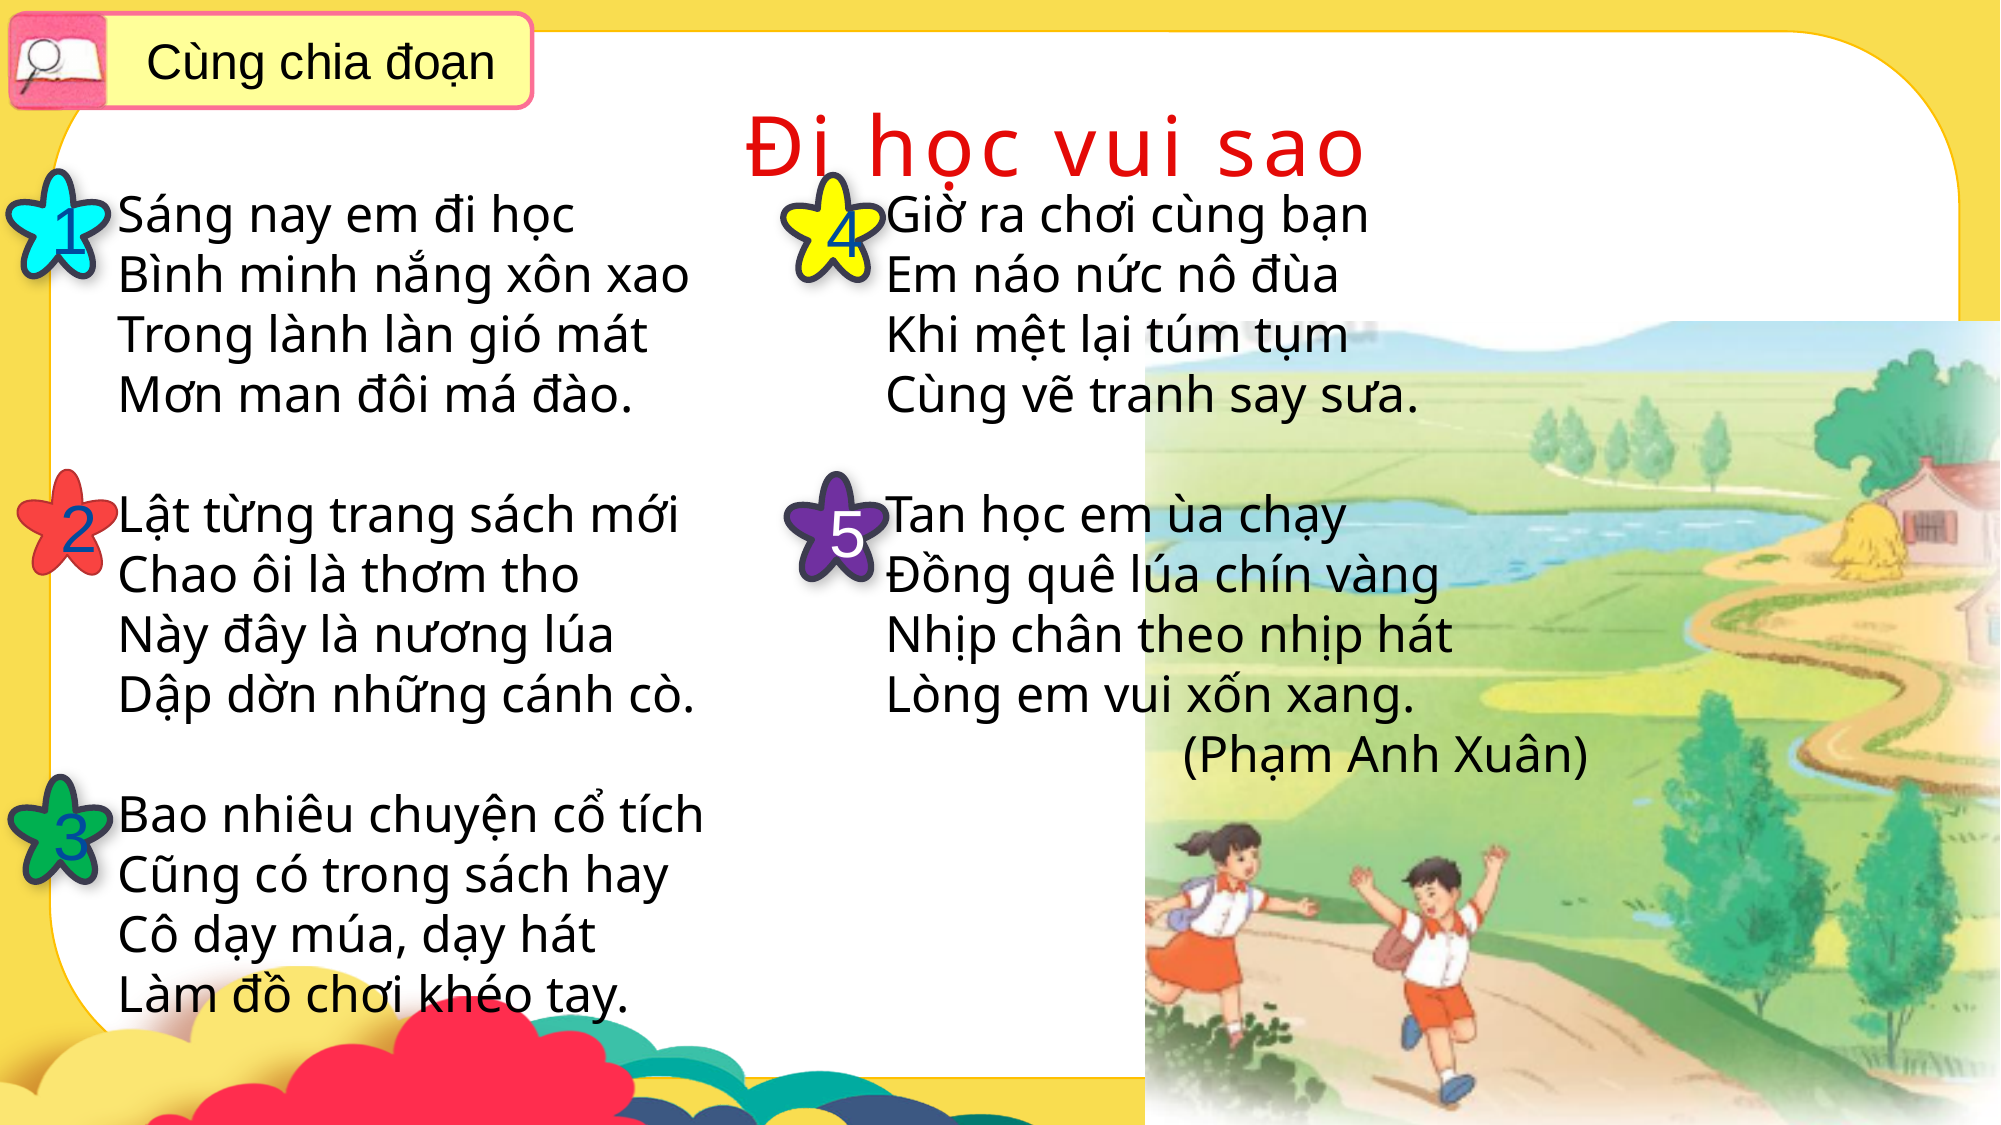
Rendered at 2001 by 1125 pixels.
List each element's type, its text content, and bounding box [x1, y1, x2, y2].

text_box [786, 474, 887, 580]
picture [0, 0, 2000, 1125]
text_box Sáng nay em đi học Bình minh nắng xôn xao Trong lành làn gió mát Mơn man đôi má đào. Lật từng trang sách mới Chao ôi là thơm tho Này đây là nương lúa Dập dờn những cánh cò. Bao nhiêu chuyện cổ tích Cũng có trong sách hay Cô dạy múa, dạy hát Làm đồ chơi khéo tay. [103, 175, 855, 959]
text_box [0, 4, 547, 117]
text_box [17, 469, 118, 575]
text_box Đi học vui sao [532, 36, 1579, 175]
text_box Giờ ra chơi cùng bạn Em náo nức nô đùa Khi mệt lại túm tụm Cùng vẽ tranh say sưa. Tan học em ùa chạy Đồng quê lúa chín vàng Nhịp chân theo nhịp hát Lòng em vui xốn xang. (Phạm Anh Xuân) [870, 175, 1604, 790]
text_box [10, 776, 111, 882]
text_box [8, 171, 108, 277]
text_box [783, 175, 883, 280]
